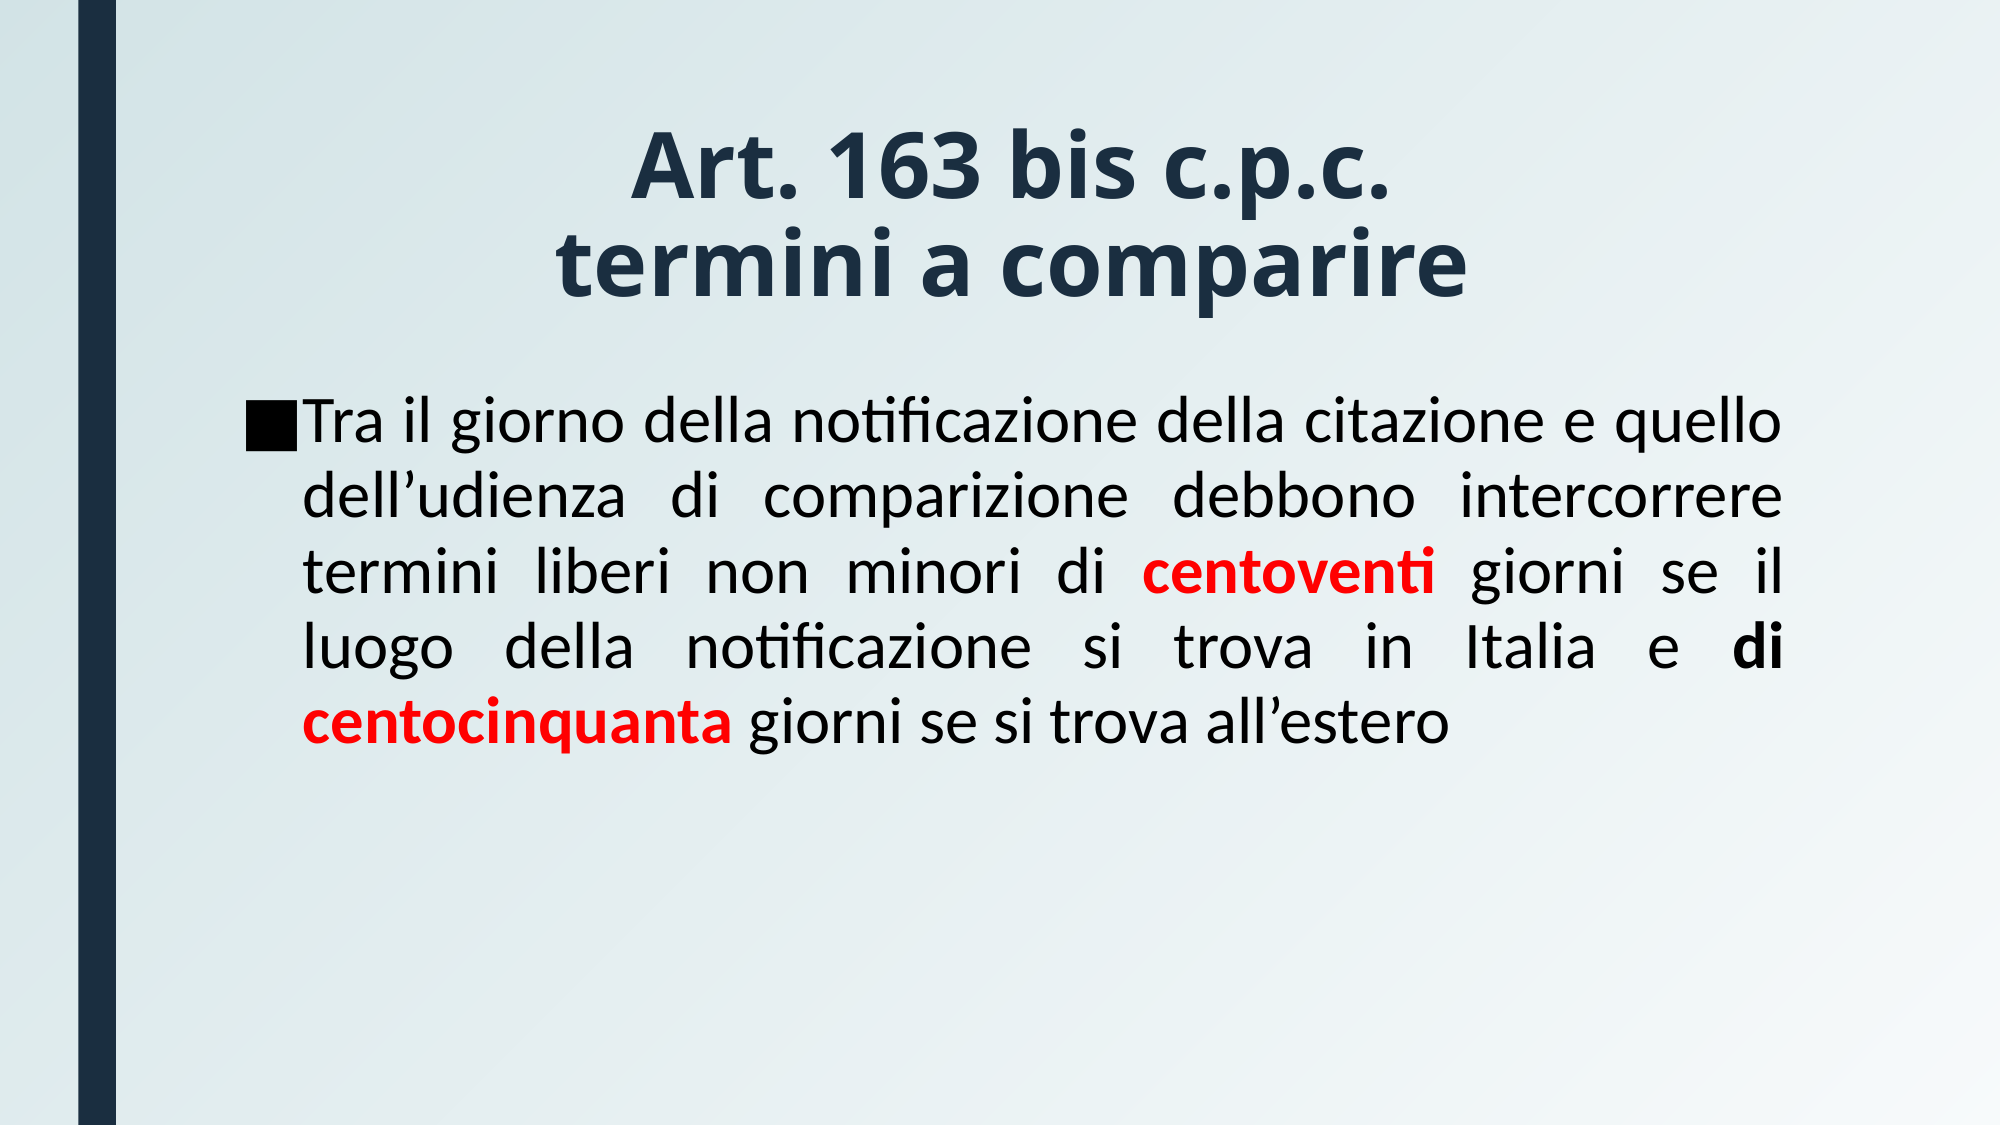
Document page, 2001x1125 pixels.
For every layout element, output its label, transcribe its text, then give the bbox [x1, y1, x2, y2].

title Art. 163 bis c.p.c. termini a comparire [225, 112, 1800, 357]
list Tra il giorno della notificazione della citazione e quello dell’udienza di comparizione debbono intercorrere termini liberi non minori di centoventi giorni se il luogo della notificazione si trova in Italia e di centocinquanta giorni se si trova all’estero [225, 375, 1800, 963]
